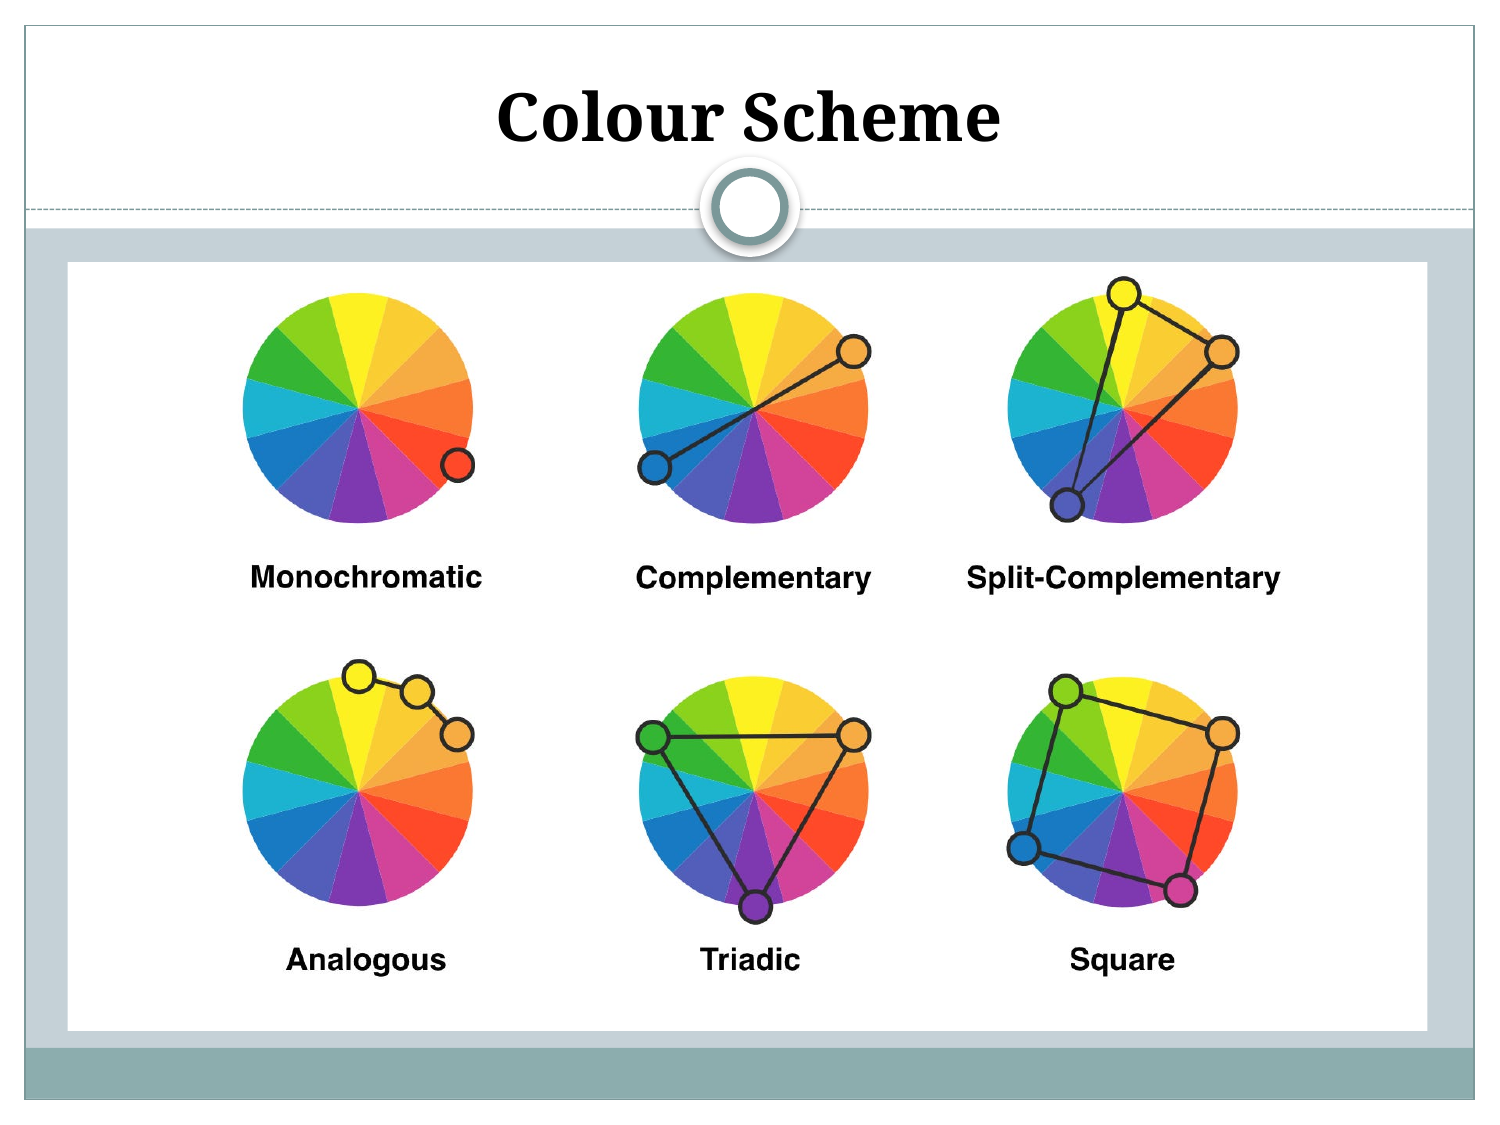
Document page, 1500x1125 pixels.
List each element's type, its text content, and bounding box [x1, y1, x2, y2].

title Colour Scheme [49, 37, 1450, 162]
picture [67, 262, 1428, 1031]
